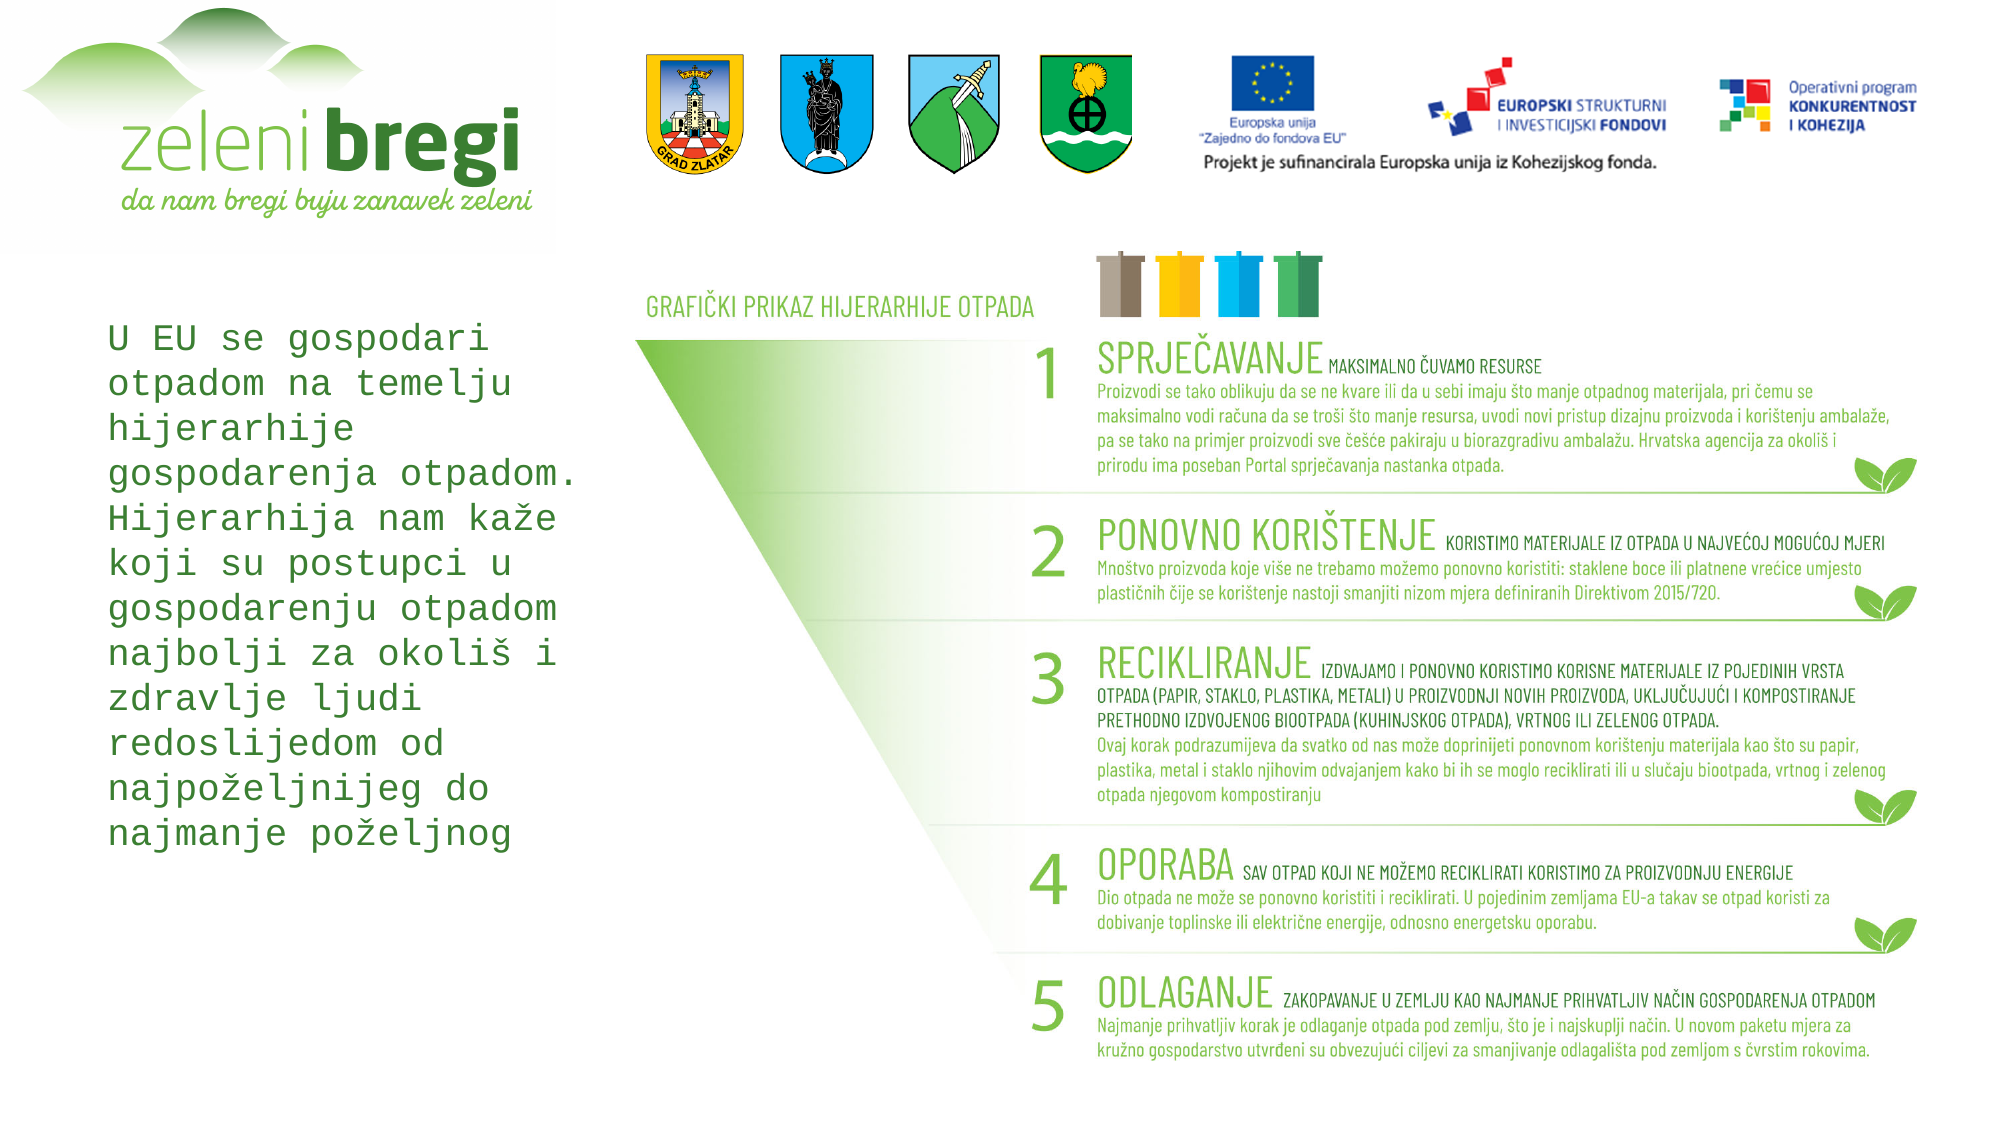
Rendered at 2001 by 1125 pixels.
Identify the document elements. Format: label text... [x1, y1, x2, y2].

picture [635, 251, 1917, 1061]
text_box U EU se gospodari otpadom na temelju hijerarhije gospodarenja otpadom. Hijerarhija nam kaže koji su postupci u gospodarenju otpadom najbolji za okoliš i zdravlje ljudi redoslijedom od najpoželjnijeg do najmanje poželjnog [92, 305, 635, 860]
picture [616, 27, 2000, 198]
picture [0, 0, 556, 254]
